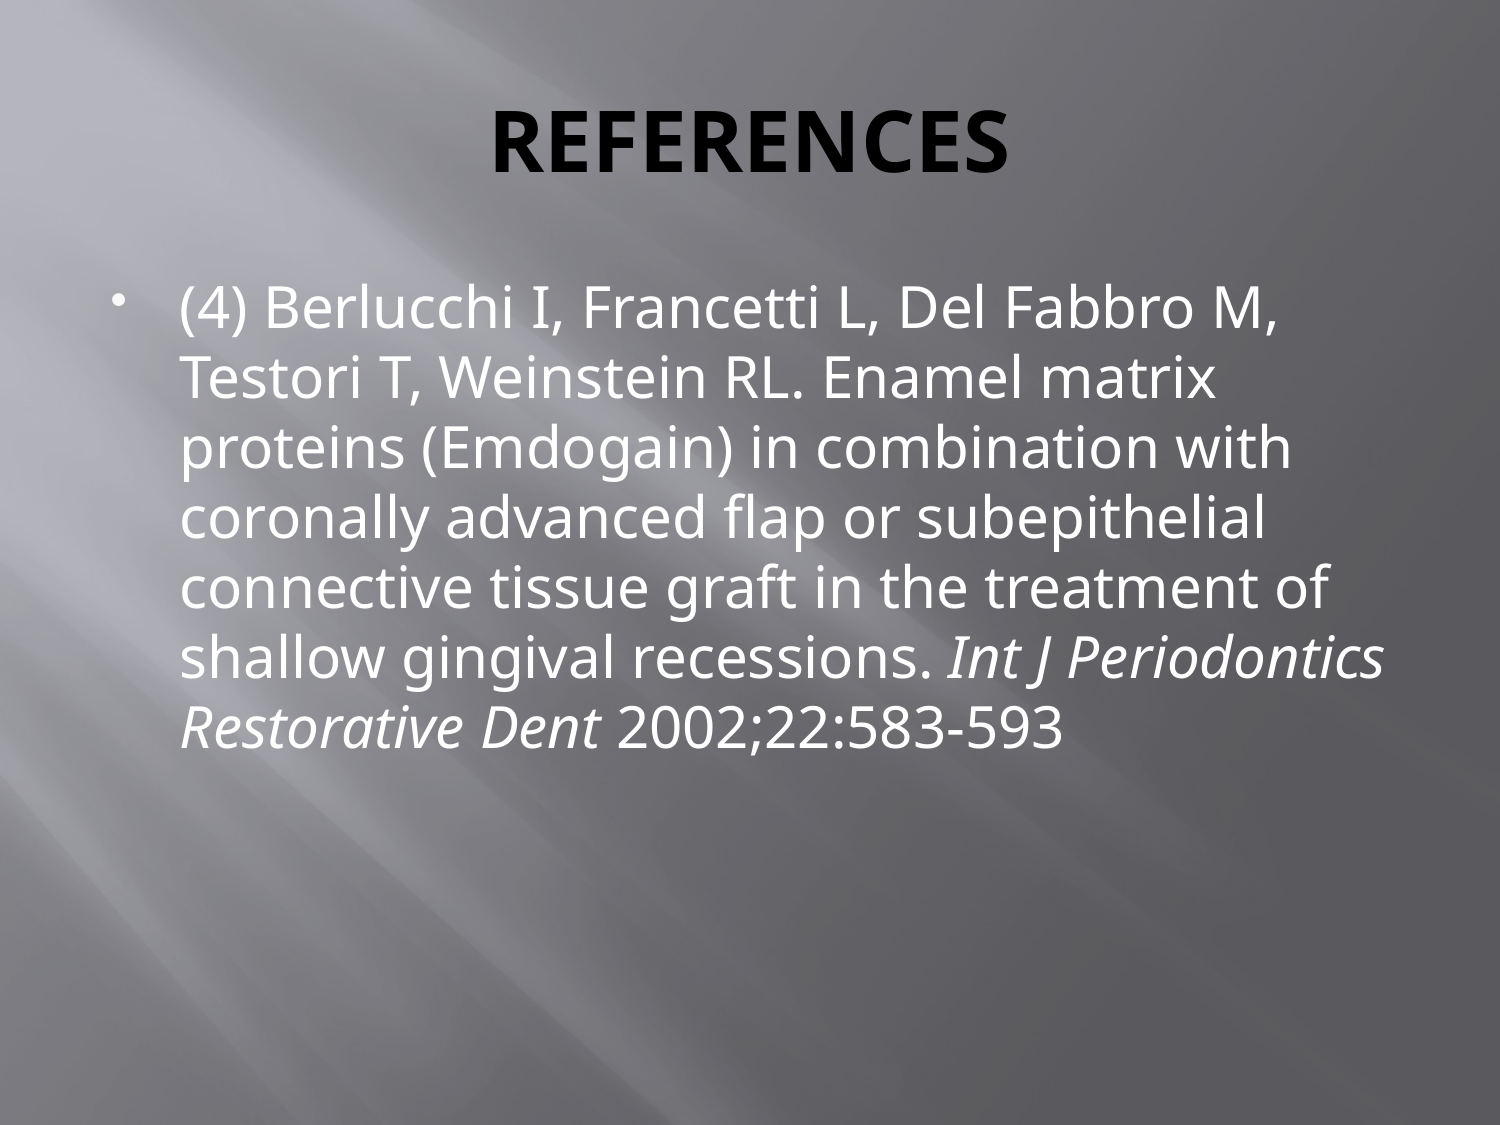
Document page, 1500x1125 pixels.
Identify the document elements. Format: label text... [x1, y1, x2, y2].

title REFERENCES [75, 45, 1425, 233]
list (4) Berlucchi I, Francetti L, Del Fabbro M, Testori T, Weinstein RL. Enamel matrix proteins (Emdogain) in combination with coronally advanced flap or subepithelial connective tissue graft in the treatment of shallow gingival recessions. Int J Periodontics Restorative Dent 2002;22:583-593 [75, 262, 1425, 1035]
